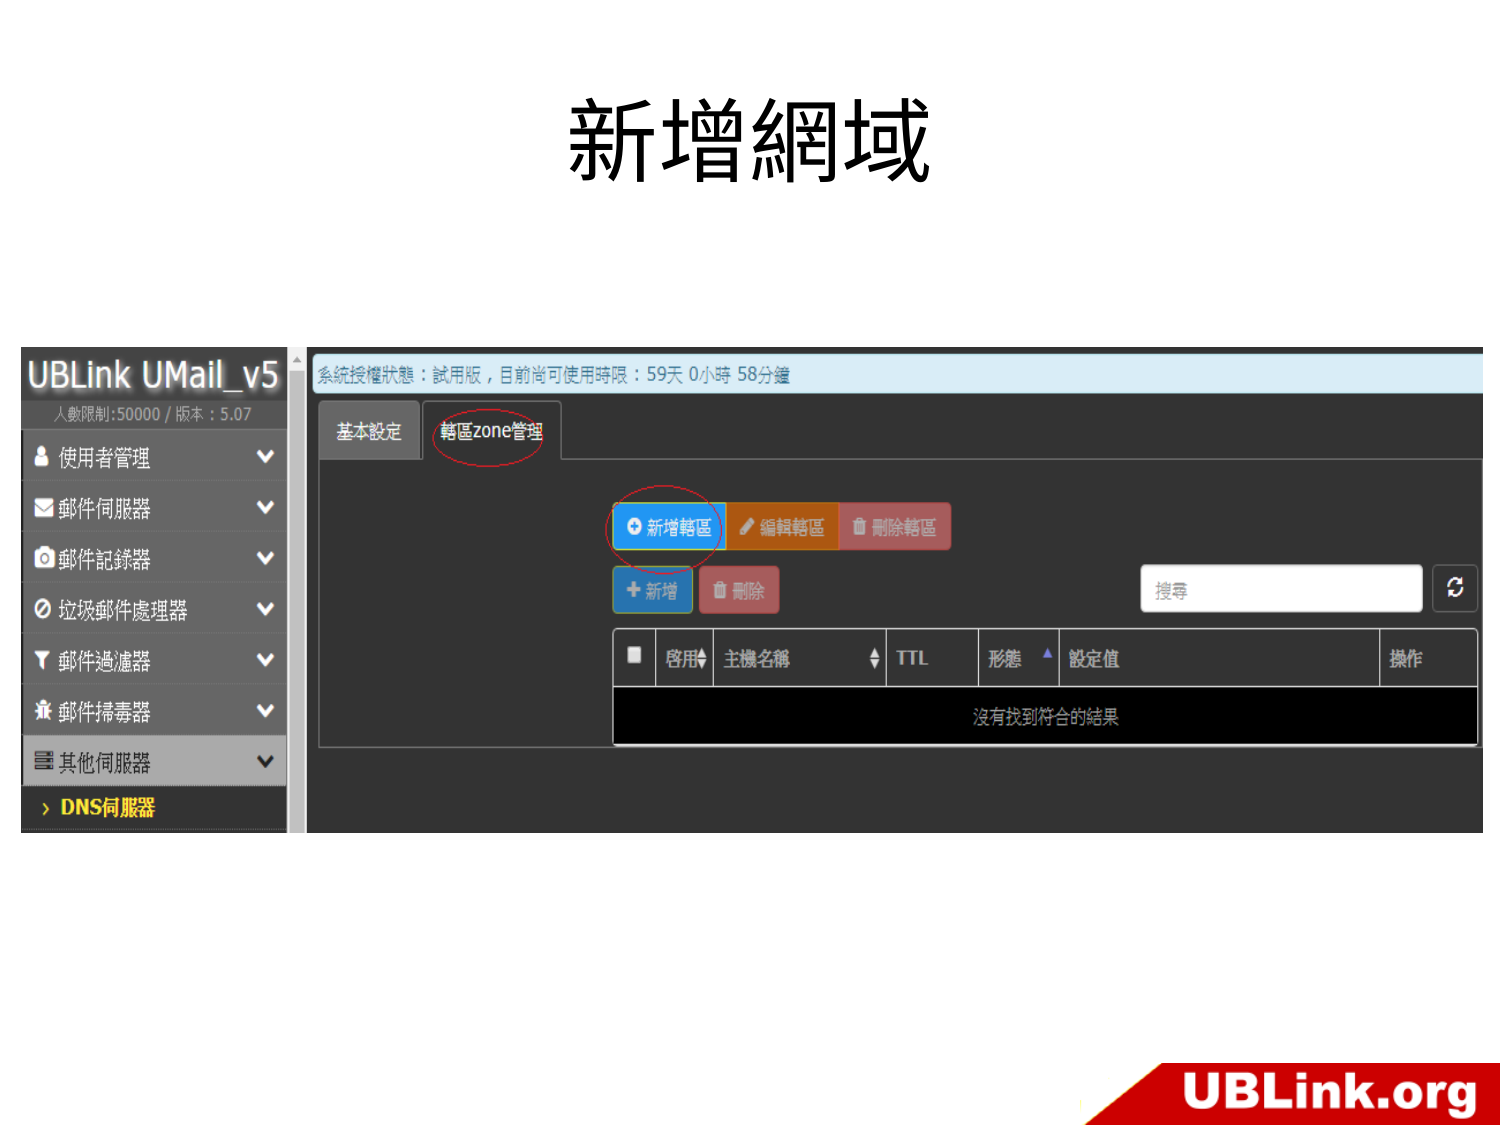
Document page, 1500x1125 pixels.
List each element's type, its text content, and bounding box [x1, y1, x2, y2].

text_box 新增網域 [75, 83, 1425, 194]
picture [21, 347, 1483, 833]
picture [1080, 1063, 1500, 1125]
